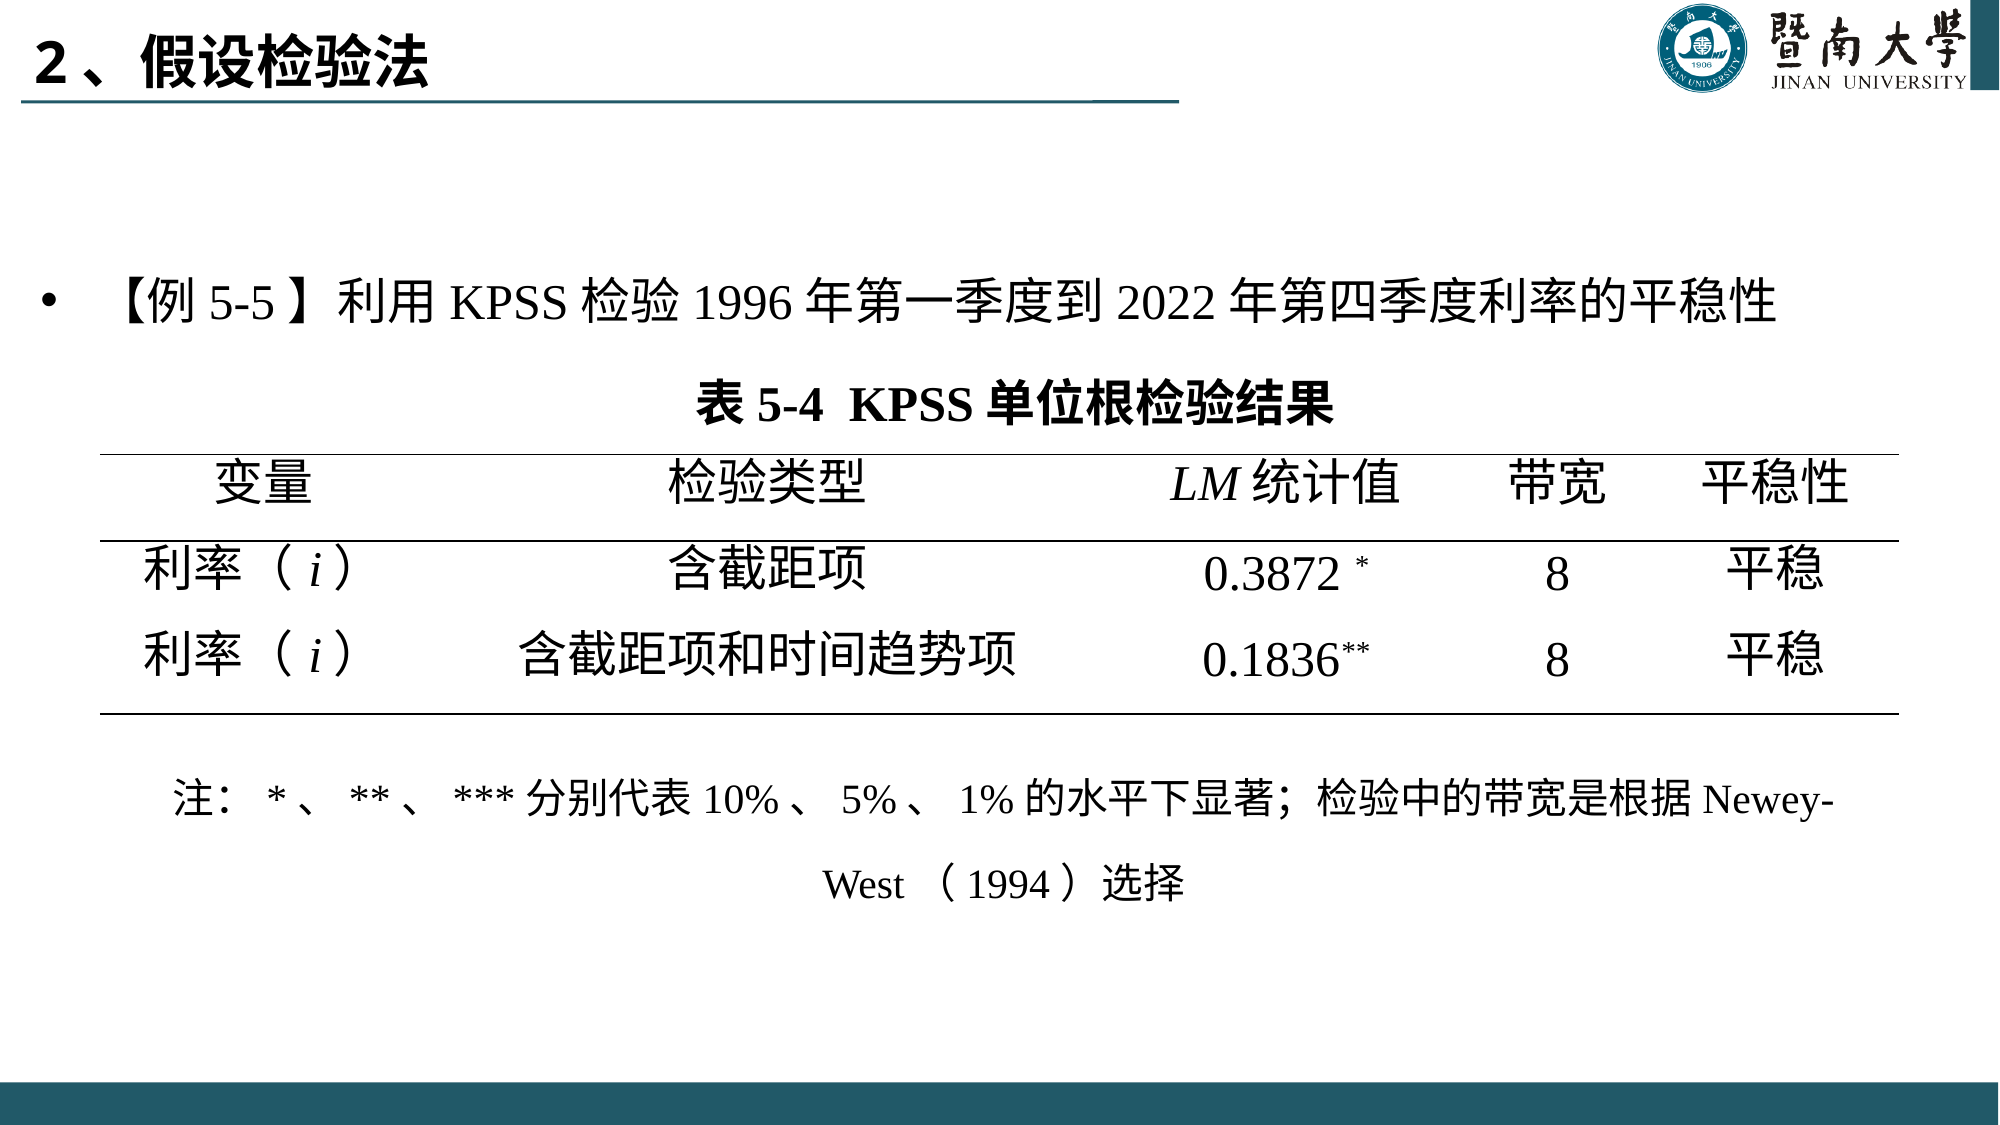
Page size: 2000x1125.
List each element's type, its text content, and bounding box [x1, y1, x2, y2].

table_cell 0.3872 * [1107, 542, 1464, 627]
text_box 【例5-5】利用KPSS检验1996年第一季度到2022年第四季度利率的平稳性 表5-4 KPSS单位根检验结果 注：*、**、***分别代表10%、5%、1%的水平下显著；检验中的带宽是根据Newey-West（1994）选择 [25, 219, 1982, 915]
table_cell 平稳 [1651, 627, 1899, 713]
table_header 带宽 [1464, 455, 1651, 540]
picture [1657, 3, 1967, 93]
table_cell 含截距项 [427, 542, 1107, 627]
table_cell 利率（i） [100, 627, 427, 713]
table_header 平稳性 [1651, 455, 1899, 540]
title 2、假设检验法 [19, 0, 906, 124]
table_cell 8 [1464, 542, 1651, 627]
table_header 检验类型 [427, 455, 1107, 540]
table_cell 利率（i） [100, 542, 427, 627]
table_header 变量 [100, 455, 427, 540]
table_cell 平稳 [1651, 542, 1899, 627]
table_header LM统计值 [1107, 455, 1464, 540]
table_cell 0.1836** [1107, 627, 1464, 713]
table_cell 含截距项和时间趋势项 [427, 627, 1107, 713]
table_cell 8 [1464, 627, 1651, 713]
